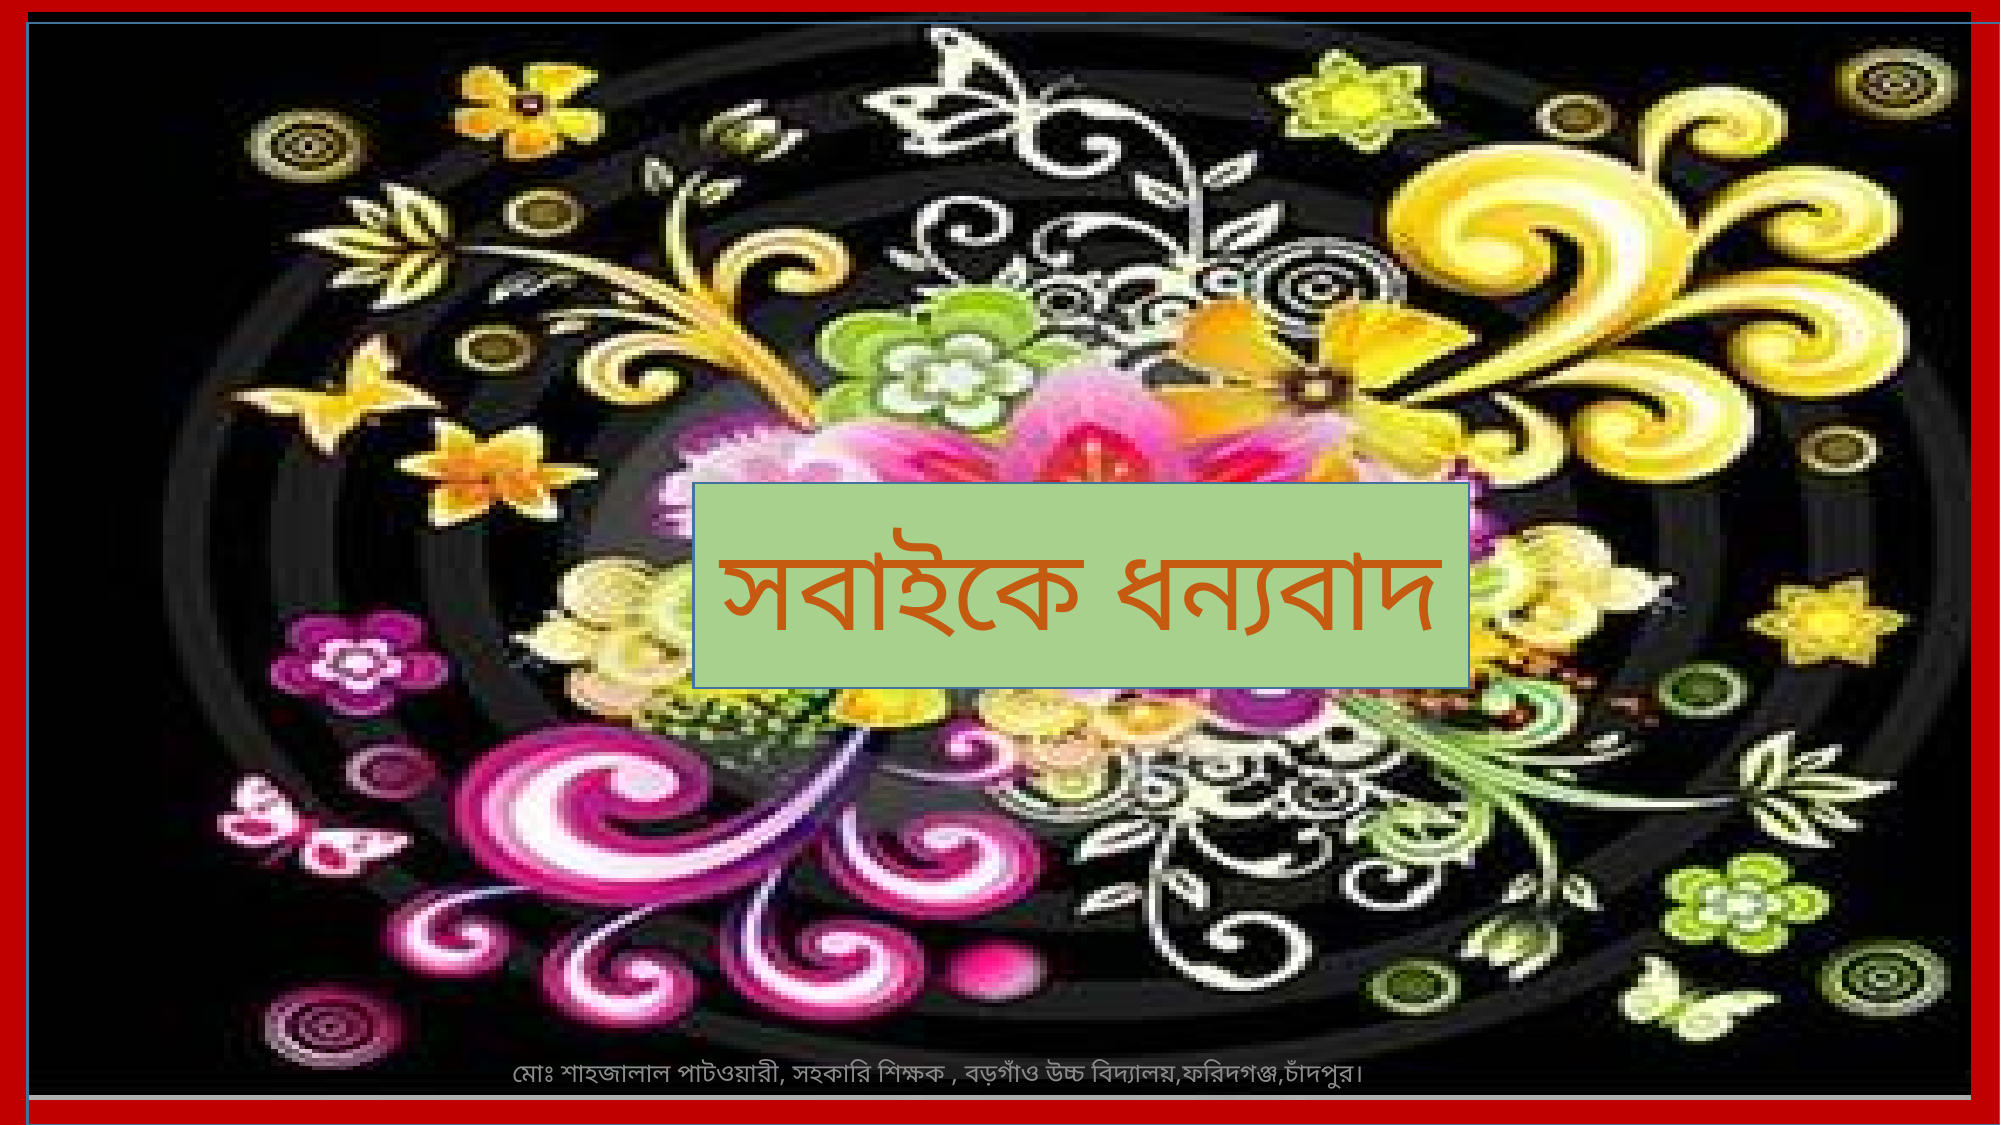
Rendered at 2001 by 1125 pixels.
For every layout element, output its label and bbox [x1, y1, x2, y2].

text_box [26, 22, 2000, 1125]
picture [27, 12, 1972, 1100]
